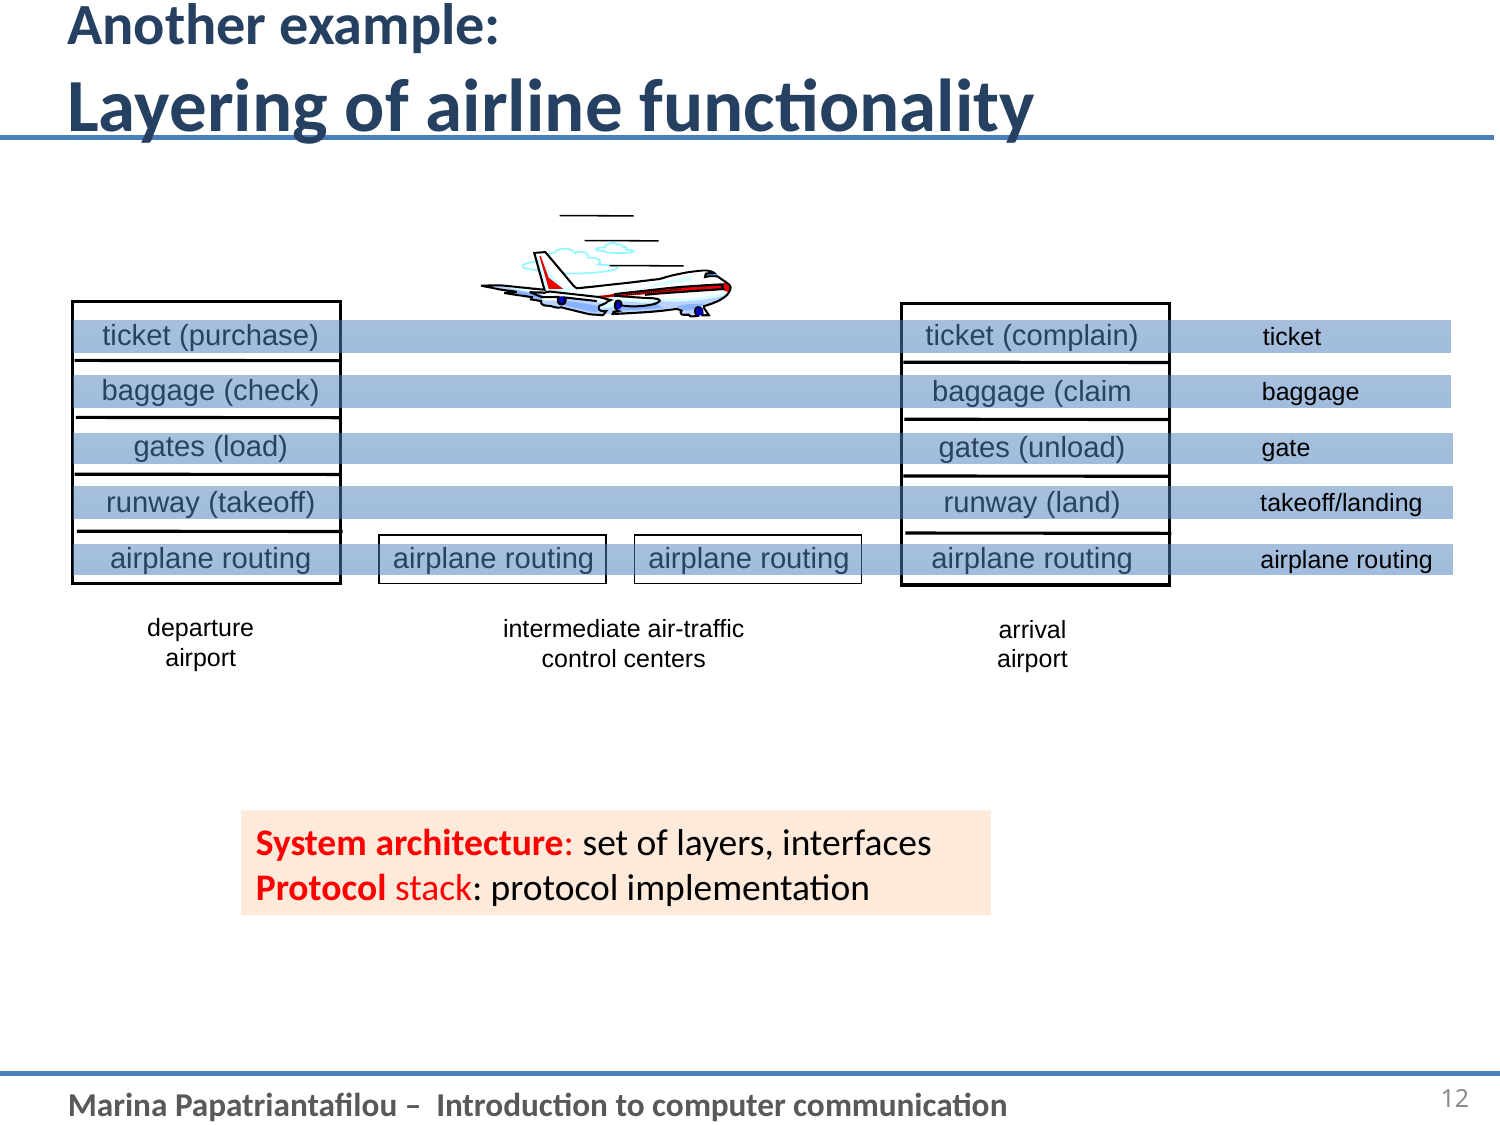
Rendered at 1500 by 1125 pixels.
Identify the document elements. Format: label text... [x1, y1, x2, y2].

text_box System architecture: set of layers, interfaces Protocol stack: protocol implementation [241, 810, 991, 916]
slide_number 12 [1364, 1069, 1484, 1125]
title Another example: Layering of airline functionality [52, 0, 1485, 133]
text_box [71, 215, 1453, 681]
